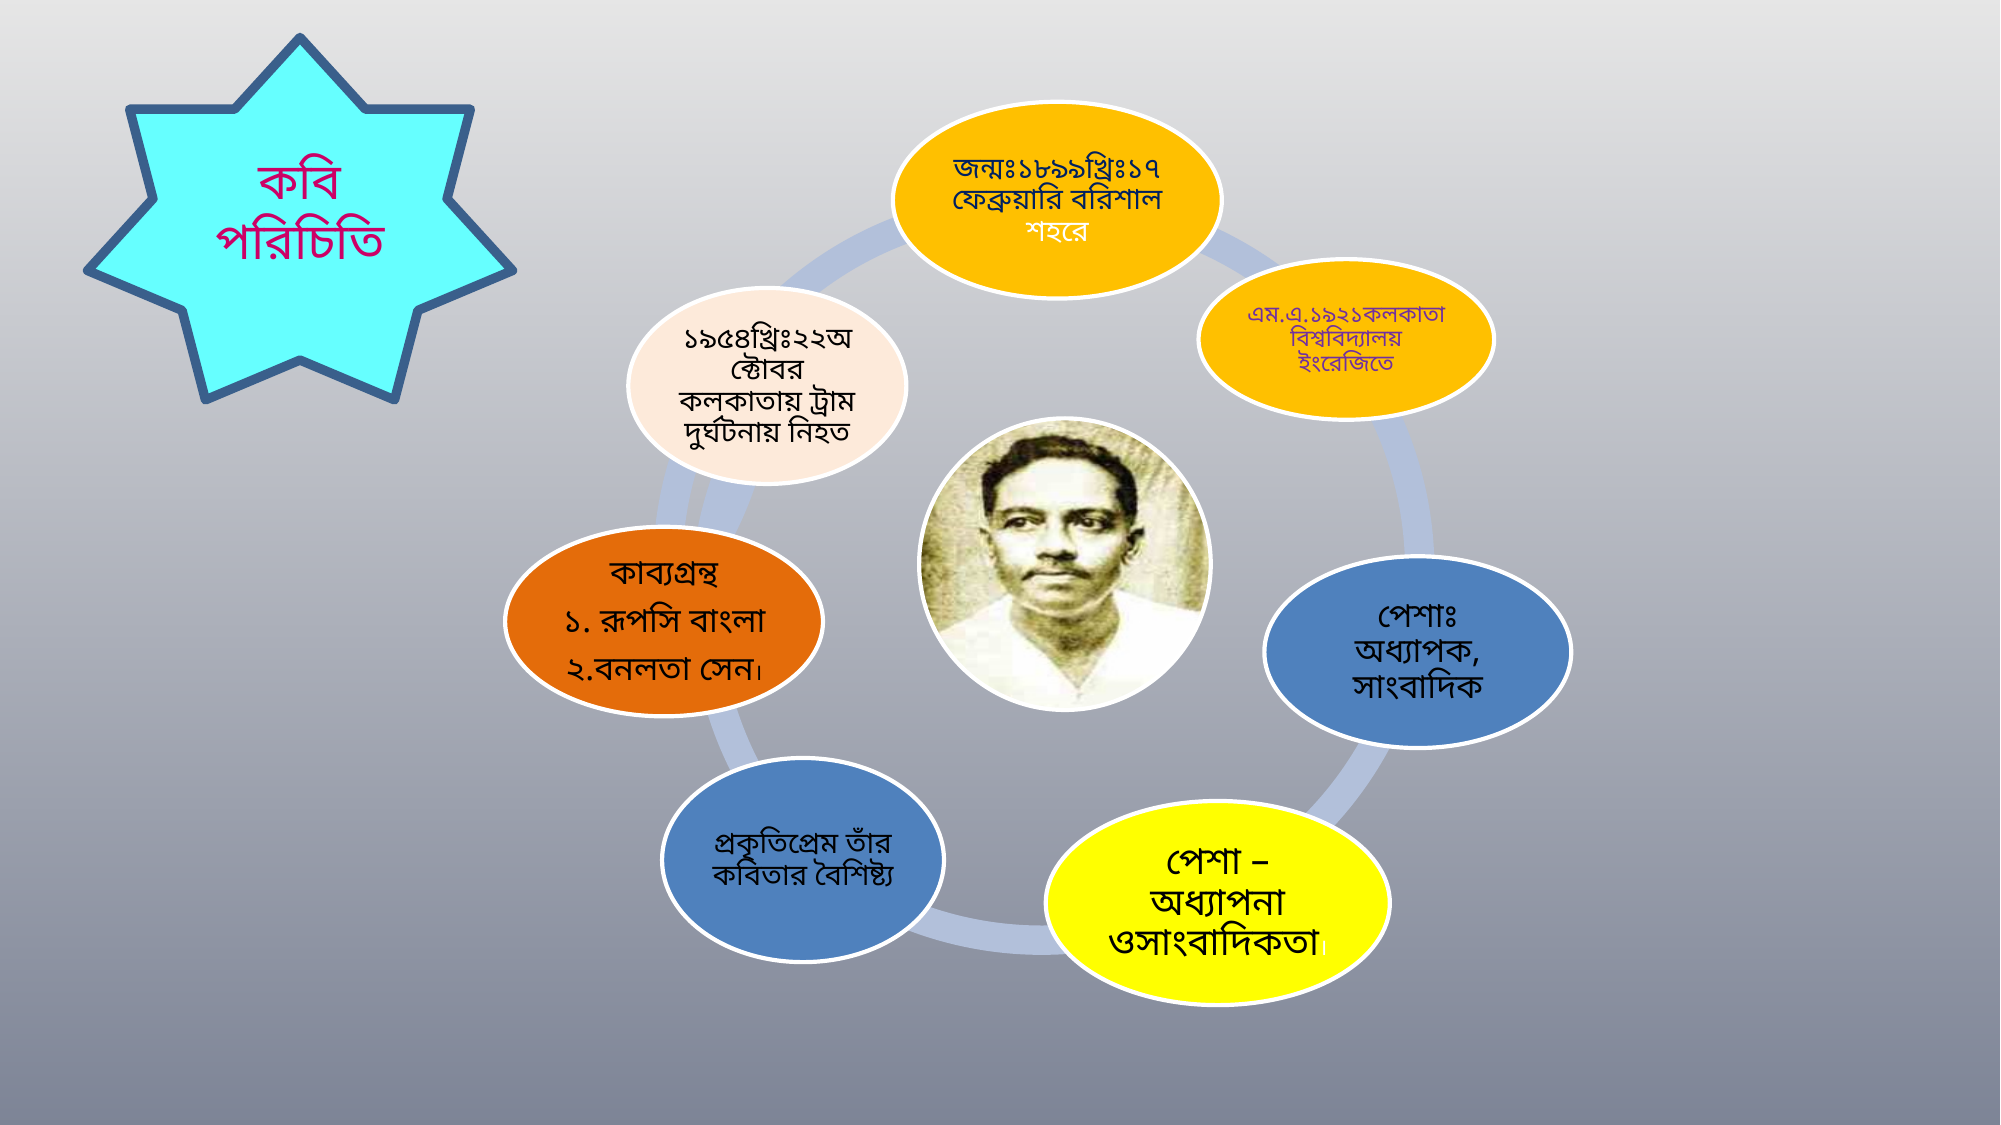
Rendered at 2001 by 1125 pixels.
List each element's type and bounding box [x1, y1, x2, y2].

text_box [20, 0, 1572, 1006]
